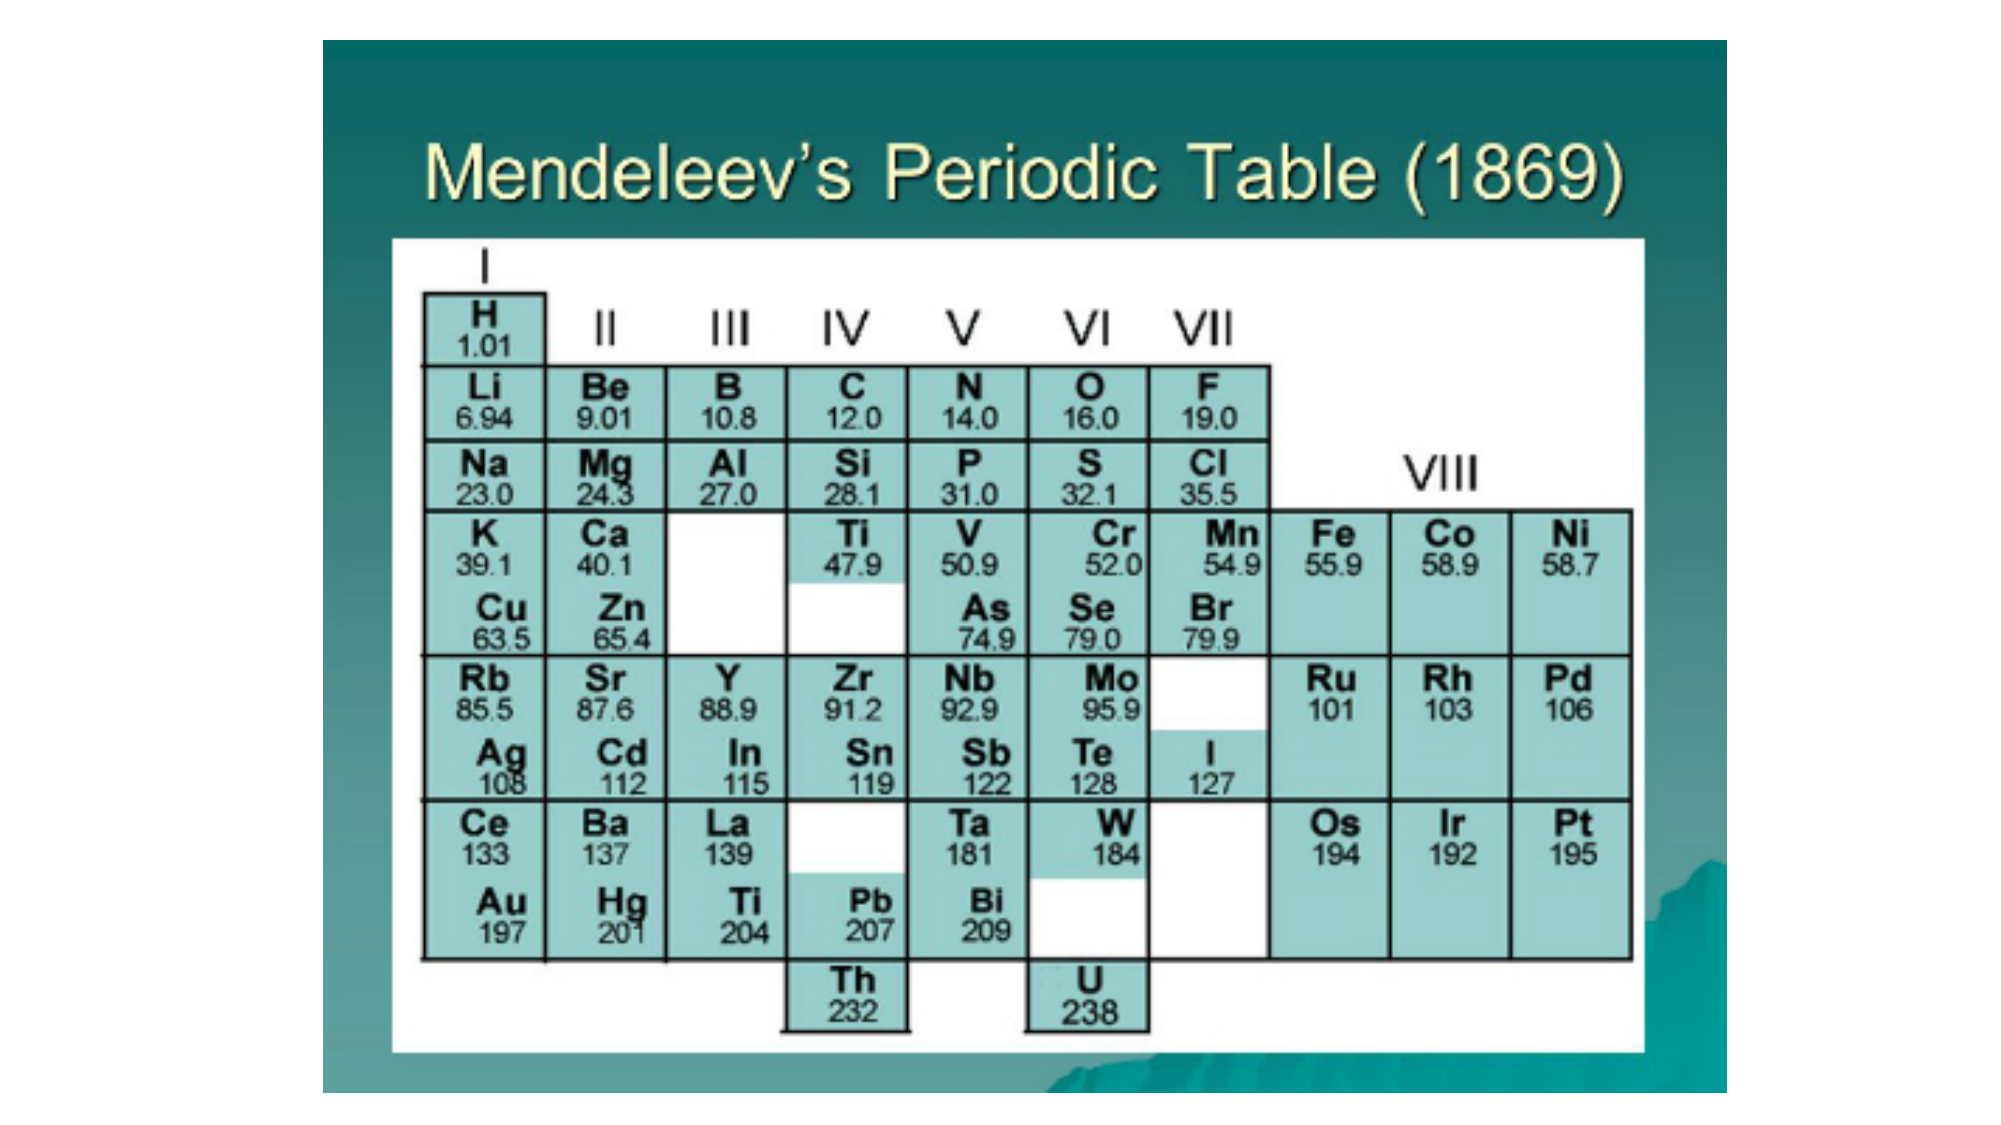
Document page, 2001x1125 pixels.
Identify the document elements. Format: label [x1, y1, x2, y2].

picture [323, 40, 1727, 1093]
